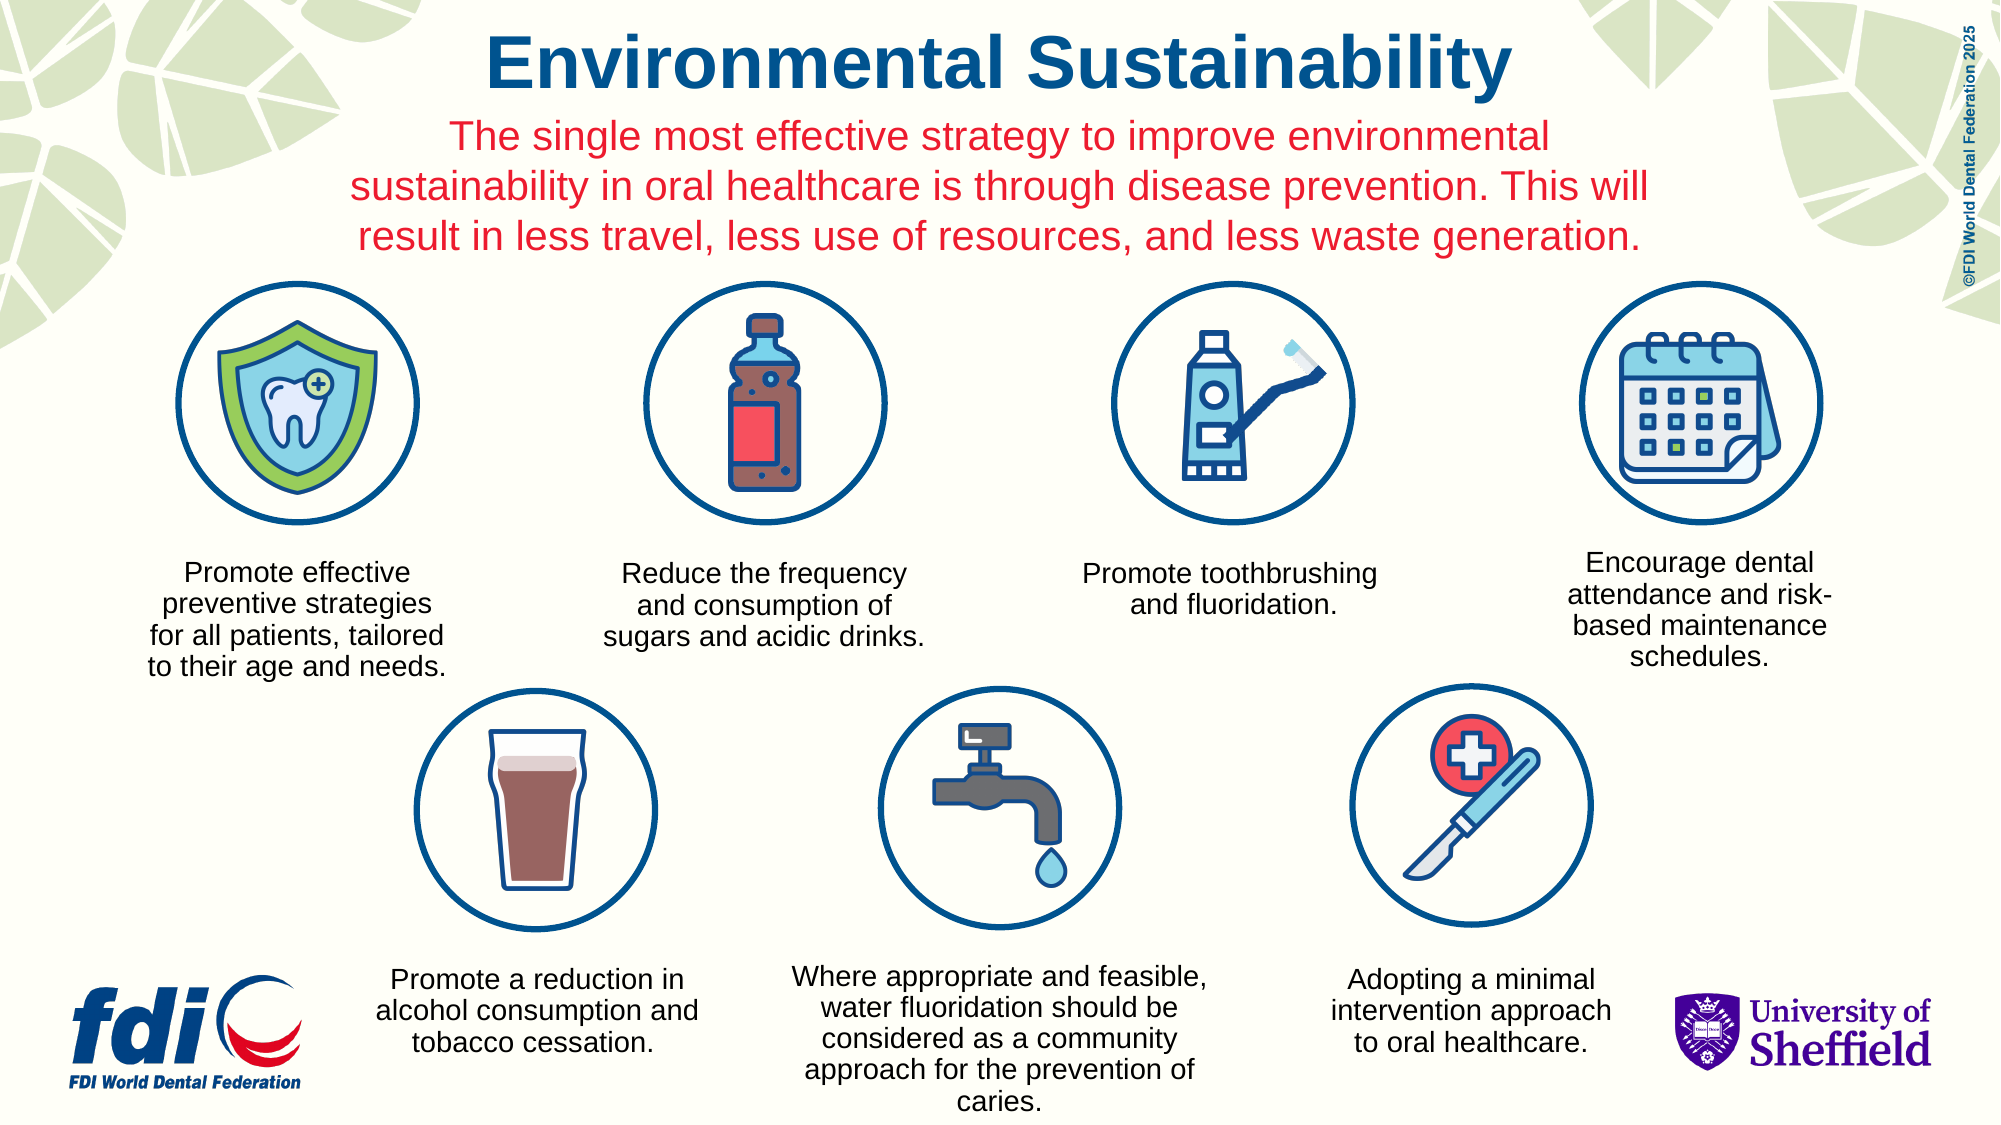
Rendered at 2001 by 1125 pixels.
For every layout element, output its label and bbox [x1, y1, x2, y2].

text_box [483, 728, 589, 892]
text_box [1181, 313, 1352, 481]
text_box [1618, 331, 1782, 484]
picture [0, 0, 2000, 1125]
